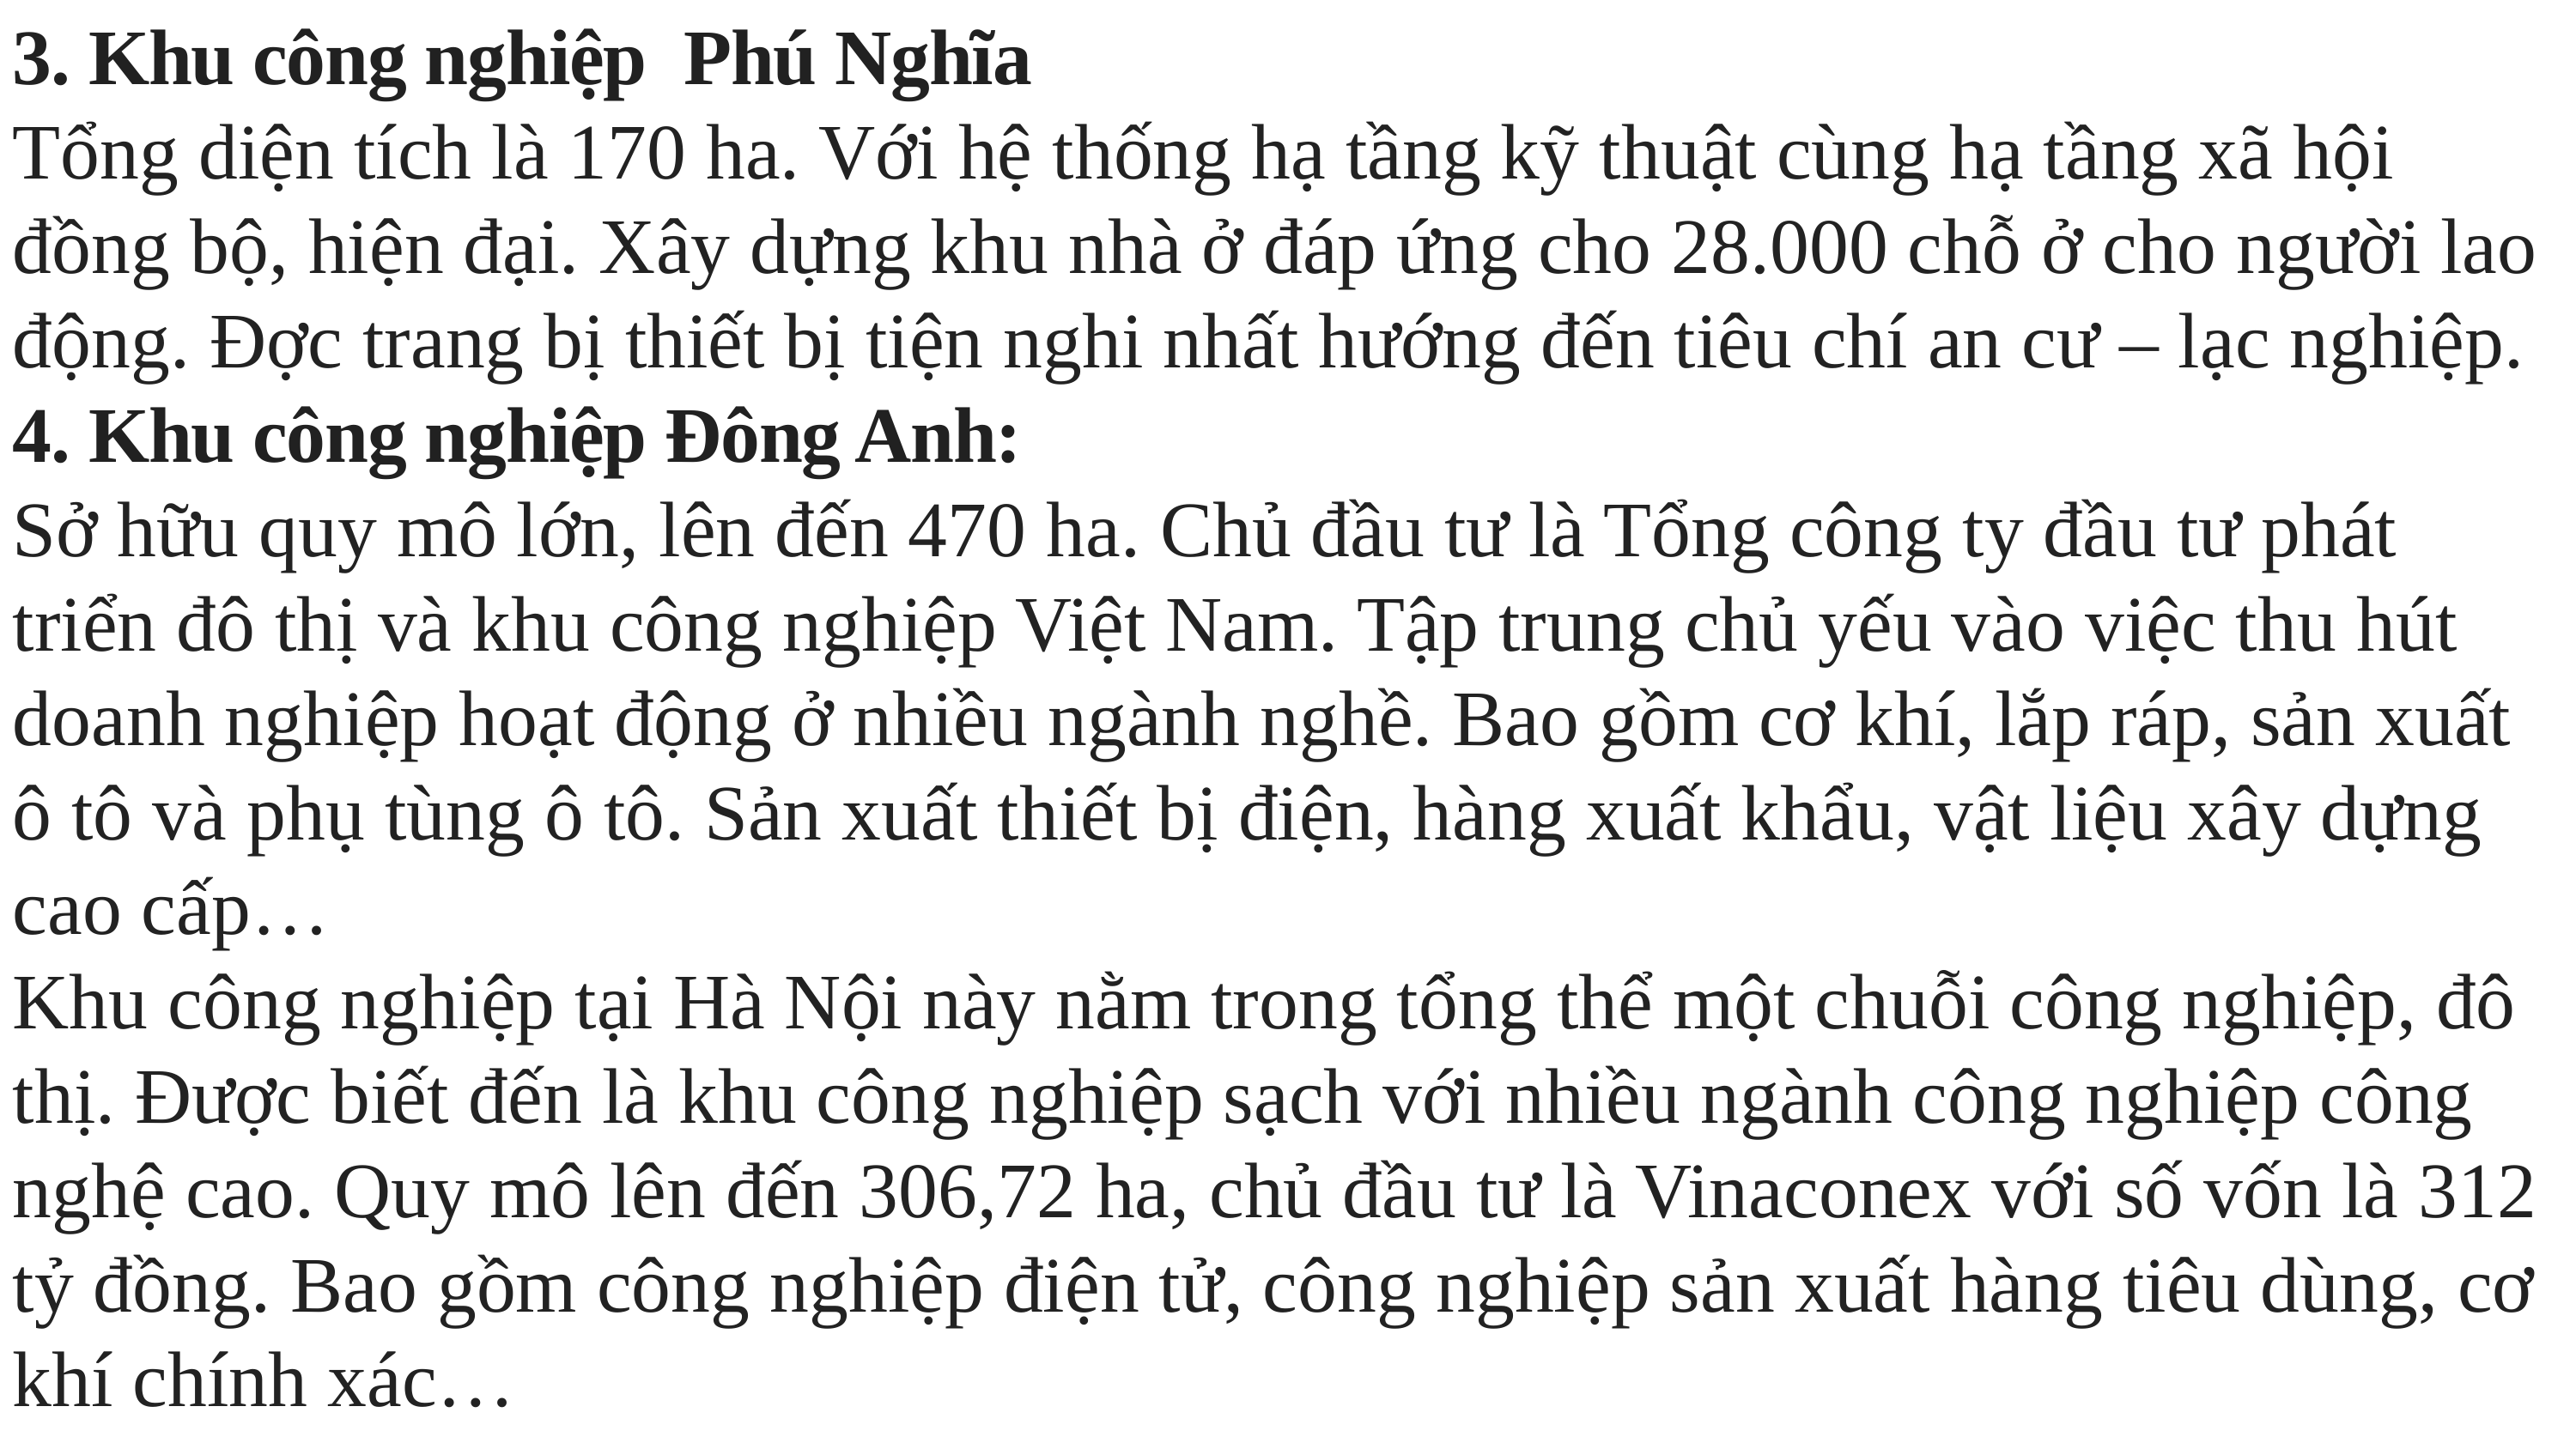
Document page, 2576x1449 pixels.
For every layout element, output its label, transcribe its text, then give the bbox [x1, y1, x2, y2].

text_box 3. Khu công nghiệp Phú Nghĩa Tổng diện tích là 170 ha. Với hệ thống hạ tầng kỹ thuật cùng hạ tầng xã hội đồng bộ, hiện đại. Xây dựng khu nhà ở đáp ứng cho 28.000 chỗ ở cho người lao động. Đợc trang bị thiết bị tiện nghi nhất hướng đến tiêu chí an cư – lạc nghiệp. 4. Khu công nghiệp Đông Anh: Sở hữu quy mô lớn, lên đến 470 ha. Chủ đầu tư là Tổng công ty đầu tư phát triển đô thị và khu công nghiệp Việt Nam. Tập trung chủ yếu vào việc thu hút doanh nghiệp hoạt động ở nhiều ngành nghề. Bao gồm cơ khí, lắp ráp, sản xuất ô tô và phụ tùng ô tô. Sản xuất thiết bị điện, hàng xuất khẩu, vật liệu xây dựng cao cấp… Khu công nghiệp tại Hà Nội này nằm trong tổng thể một chuỗi công nghiệp, đô thị. Được biết đến là khu công nghiệp sạch với nhiều ngành công nghiệp công nghệ cao. Quy mô lên đến 306,72 ha, chủ đầu tư là Vinaconex với số vốn là 312 tỷ đồng. Bao gồm công nghiệp điện tử, công nghiệp sản xuất hàng tiêu dùng, cơ khí chính xác… [0, 0, 2576, 1429]
